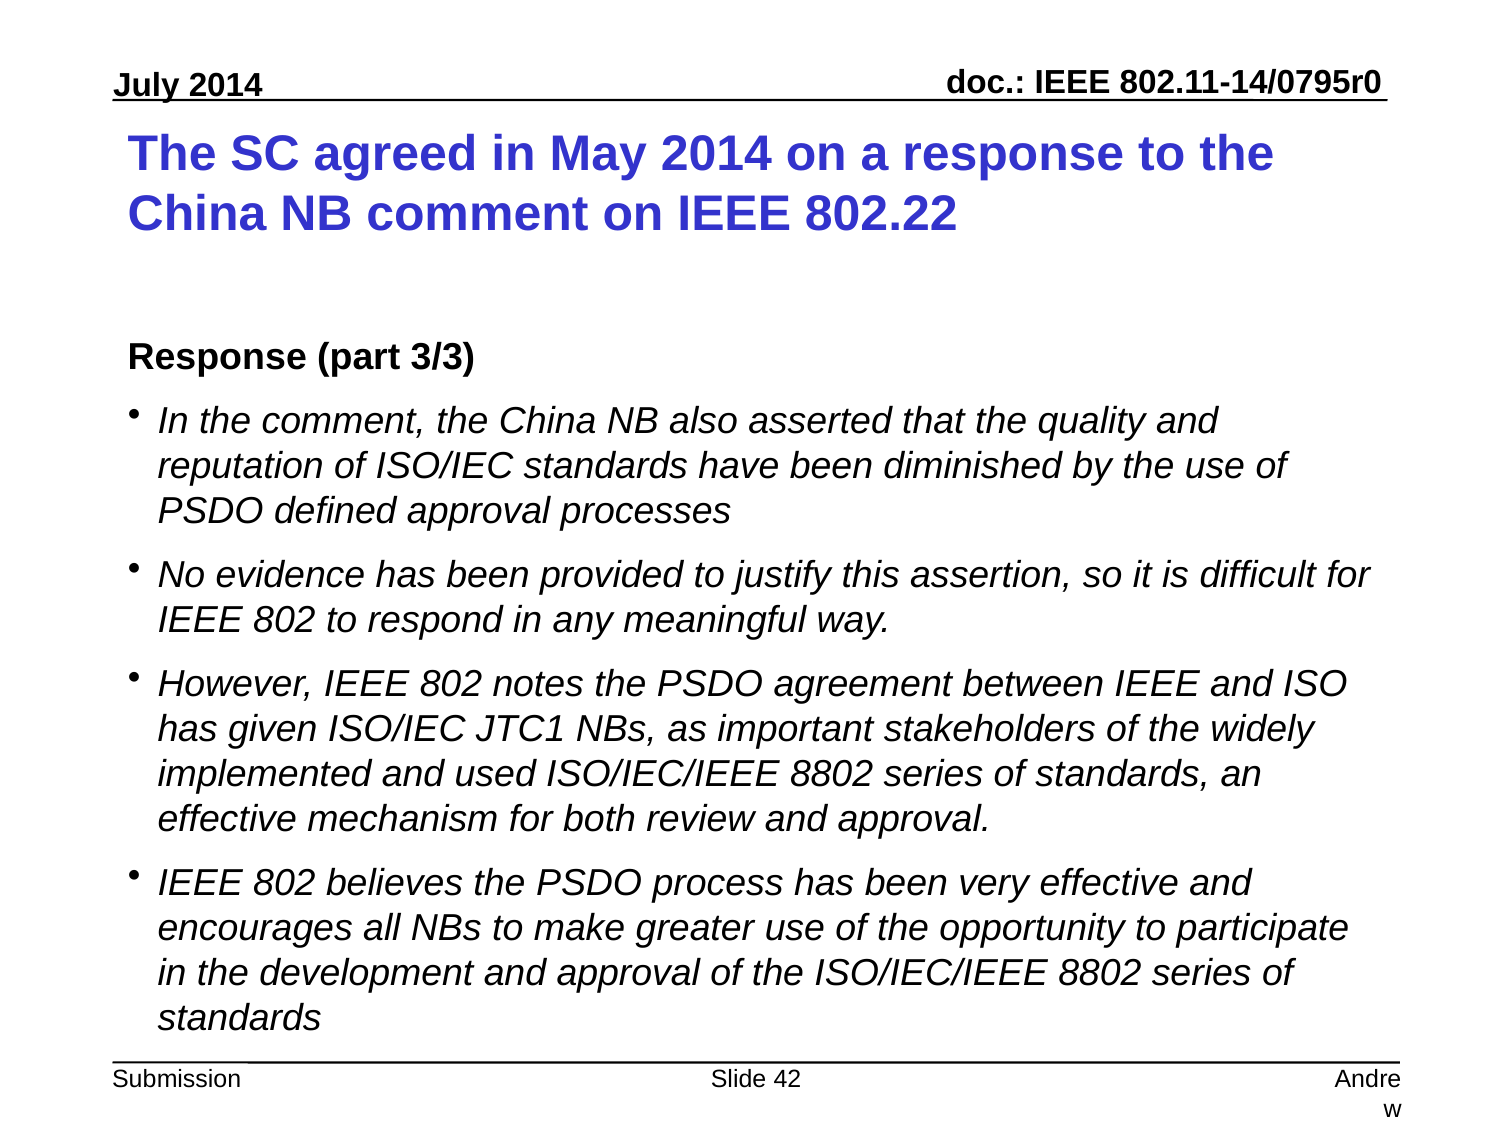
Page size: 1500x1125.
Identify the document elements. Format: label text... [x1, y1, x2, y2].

title The SC agreed in May 2014 on a response to the China NB comment on IEEE 802.22 [112, 112, 1388, 288]
footer Andrew Myles, Cisco [1320, 1061, 1402, 1093]
list Response (part 3/3) In the comment, the China NB also asserted that the quality and reputation of ISO/IEC standards have been diminished by the use of PSDO defined approval processes No evidence has been provided to justify this assertion, so it is difficult for IEEE 802 to respond in any meaningful way. However, IEEE 802 notes the PSDO agreement between IEEE and ISO has given ISO/IEC JTC1 NBs, as important stakeholders of the widely implemented and used ISO/IEC/IEEE 8802 series of standards, an effective mechanism for both review and approval. IEEE 802 believes the PSDO process has been very effective and encourages all NBs to make greater use of the opportunity to participate in the development and approval of the ISO/IEC/IEEE 8802 series of standards [112, 324, 1388, 1000]
slide_number Slide 42 [709, 1061, 803, 1093]
